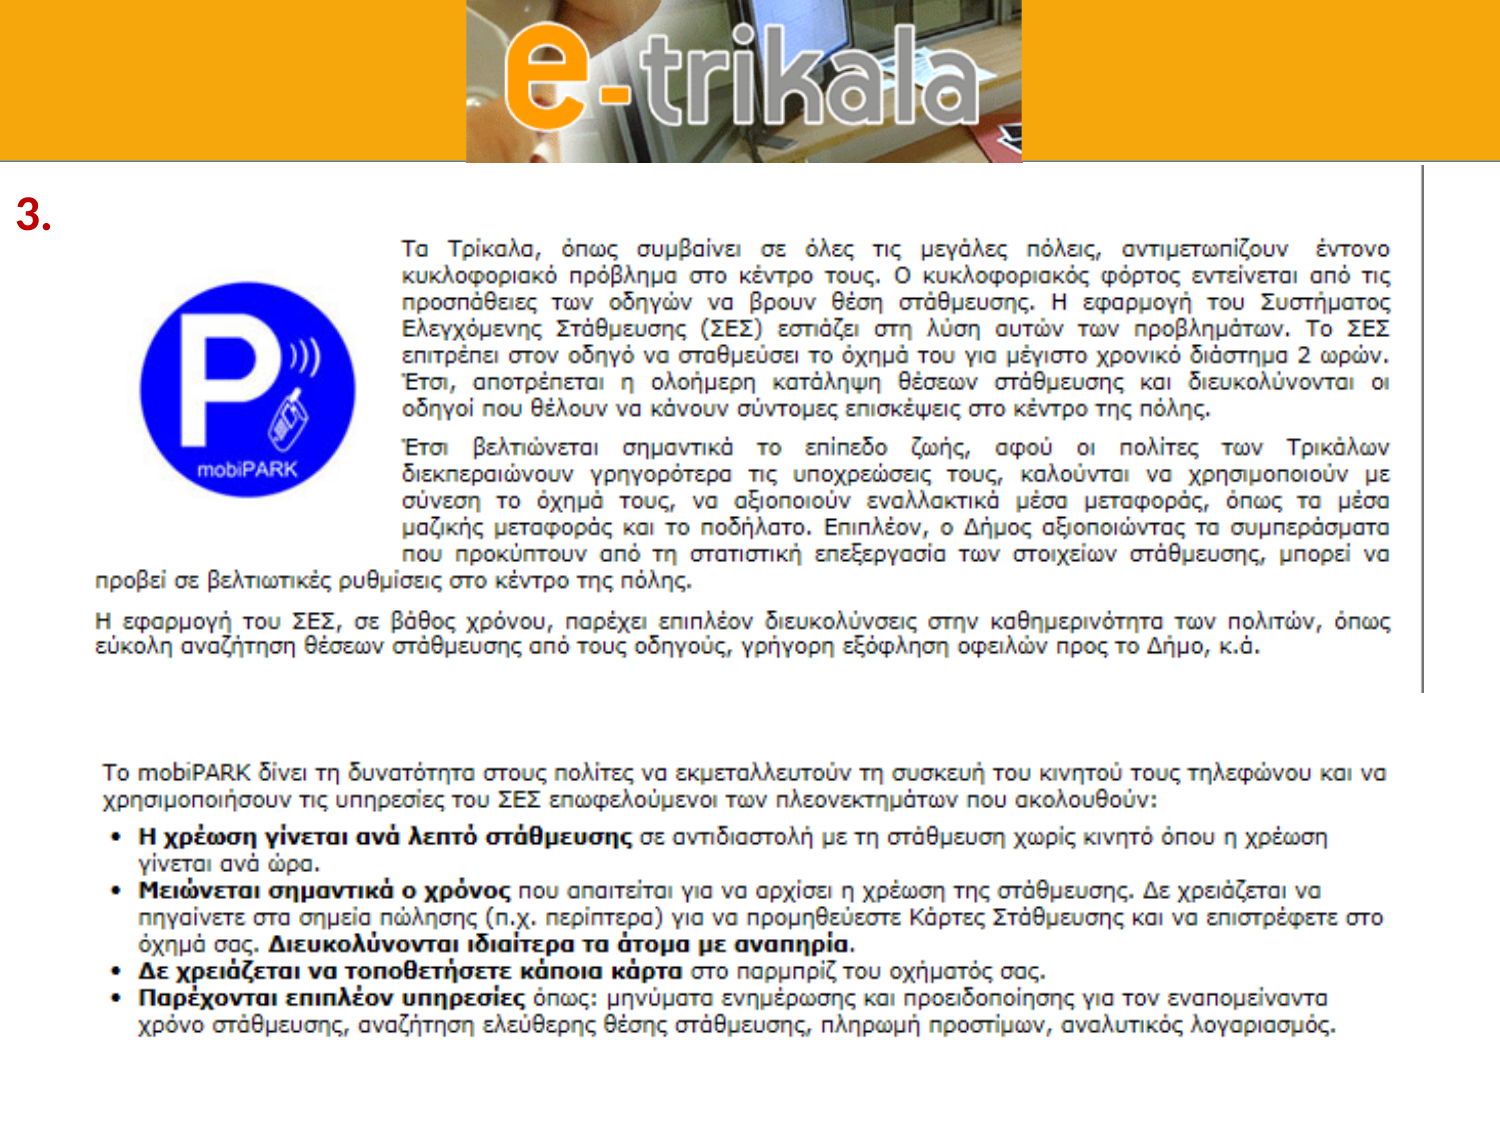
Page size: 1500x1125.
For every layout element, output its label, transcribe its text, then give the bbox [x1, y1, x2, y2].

text_box 3. [0, 172, 59, 248]
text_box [0, 0, 1500, 163]
picture [64, 165, 1424, 693]
picture [52, 715, 1424, 1062]
